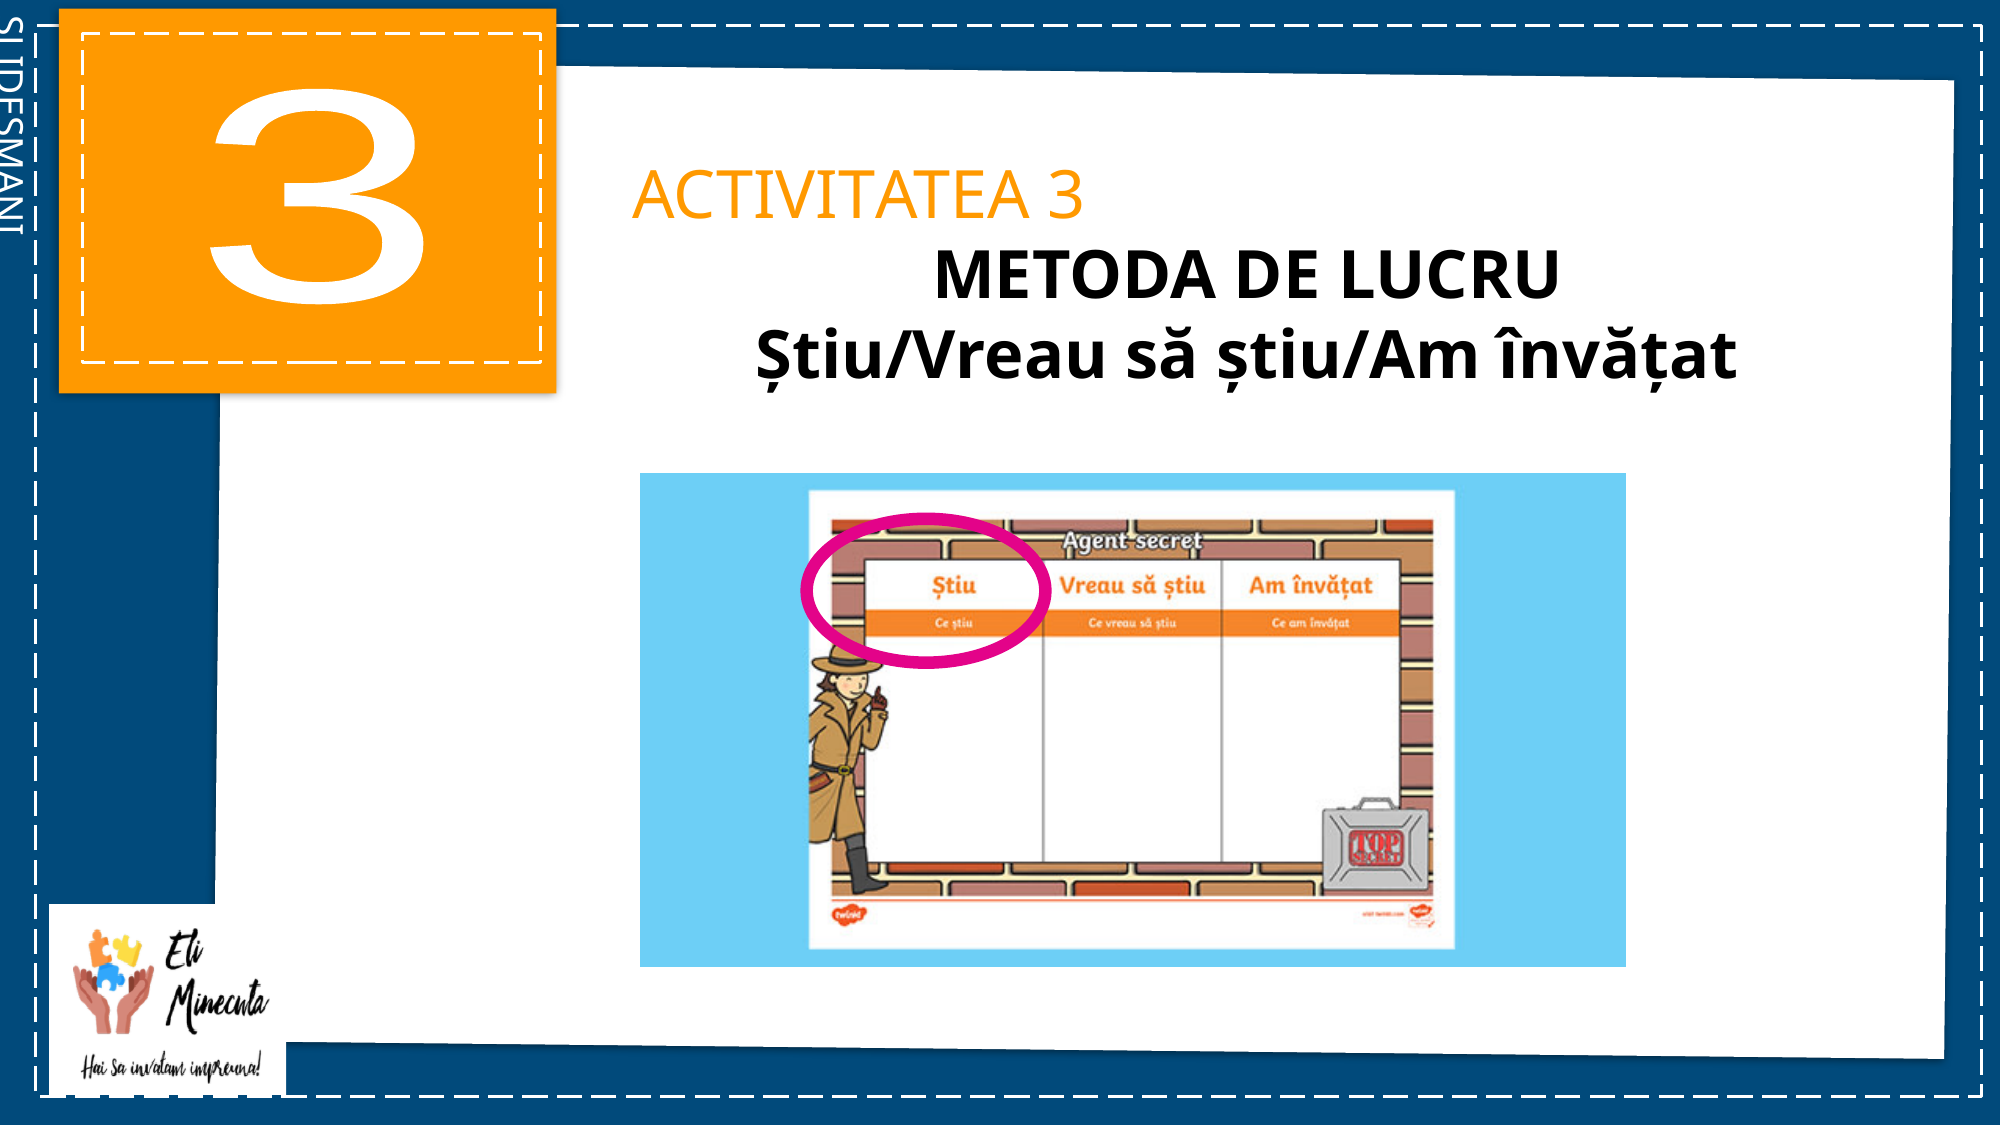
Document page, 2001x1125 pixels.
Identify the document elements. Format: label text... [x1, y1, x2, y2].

picture [640, 473, 1626, 967]
picture [48, 904, 287, 1095]
text_box ACTIVITATEA 3 METODA DE LUCRU Știu/Vreau să știu/Am învățat [617, 136, 1878, 334]
